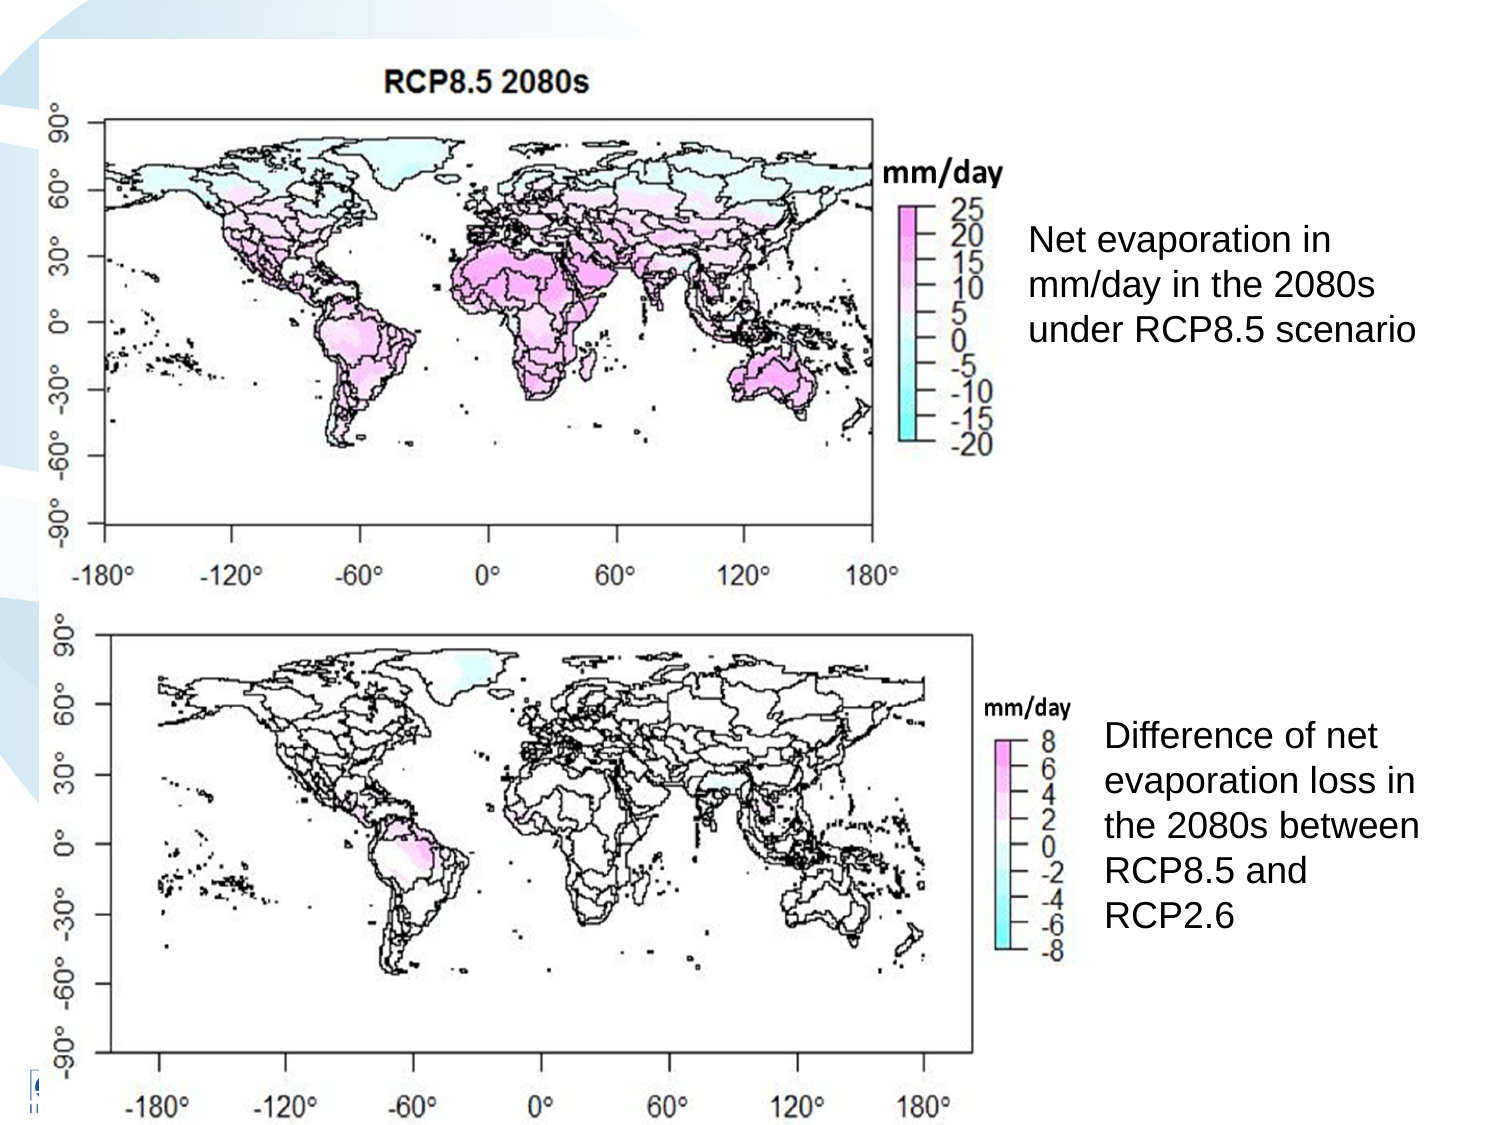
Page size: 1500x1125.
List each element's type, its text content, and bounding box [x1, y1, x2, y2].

text_box Difference of net evaporation loss in the 2080s between RCP8.5 and RCP2.6 [1107, 704, 1464, 944]
text_box Net evaporation in mm/day in the 2080s under RCP8.5 scenario [1015, 208, 1464, 358]
picture [0, 0, 1500, 1125]
